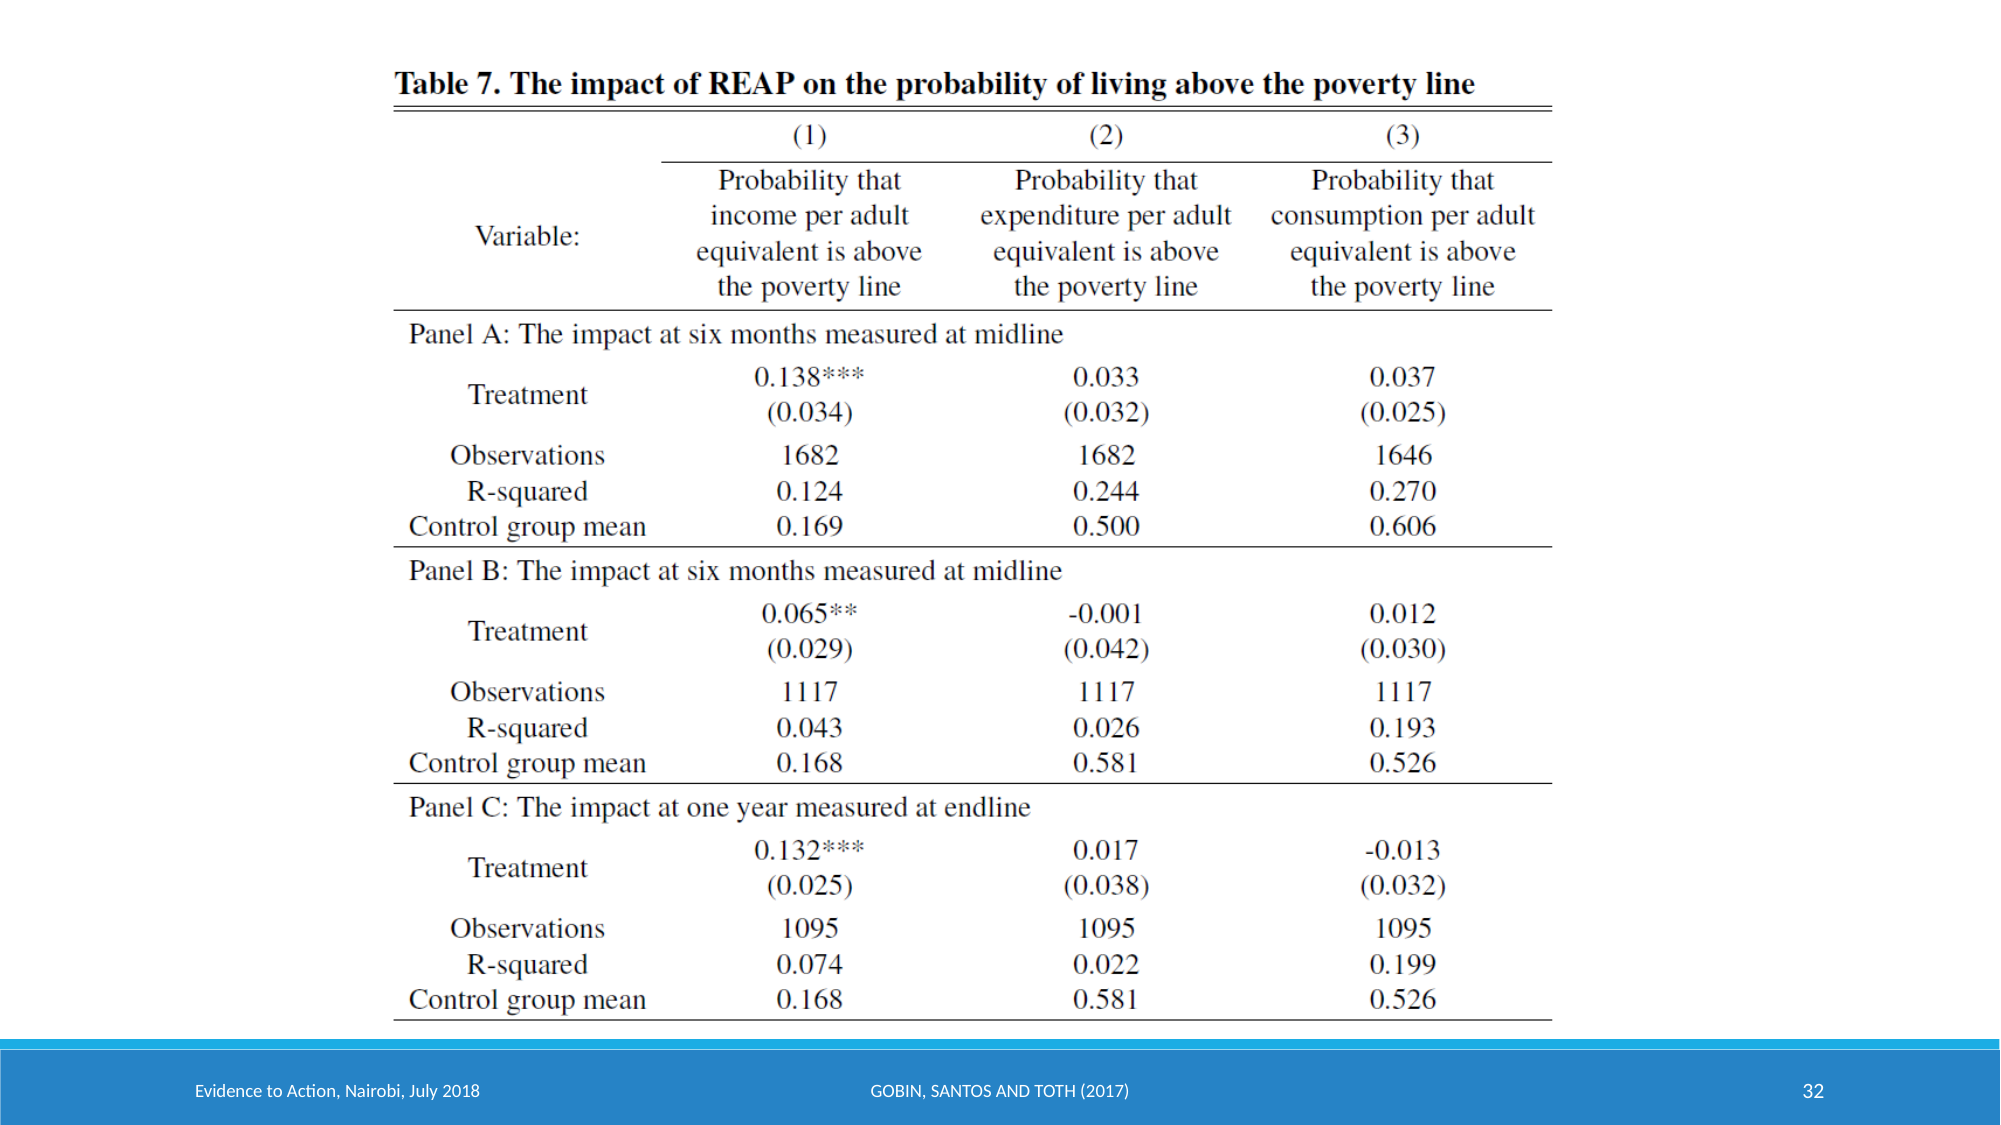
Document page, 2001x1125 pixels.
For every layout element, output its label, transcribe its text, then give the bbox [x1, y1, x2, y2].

slide_number 32 [1624, 1059, 1840, 1120]
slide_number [180, 1059, 586, 1120]
picture [388, 57, 1556, 1022]
footer Gobin, Santos and Toth (2017) [604, 1059, 1396, 1120]
